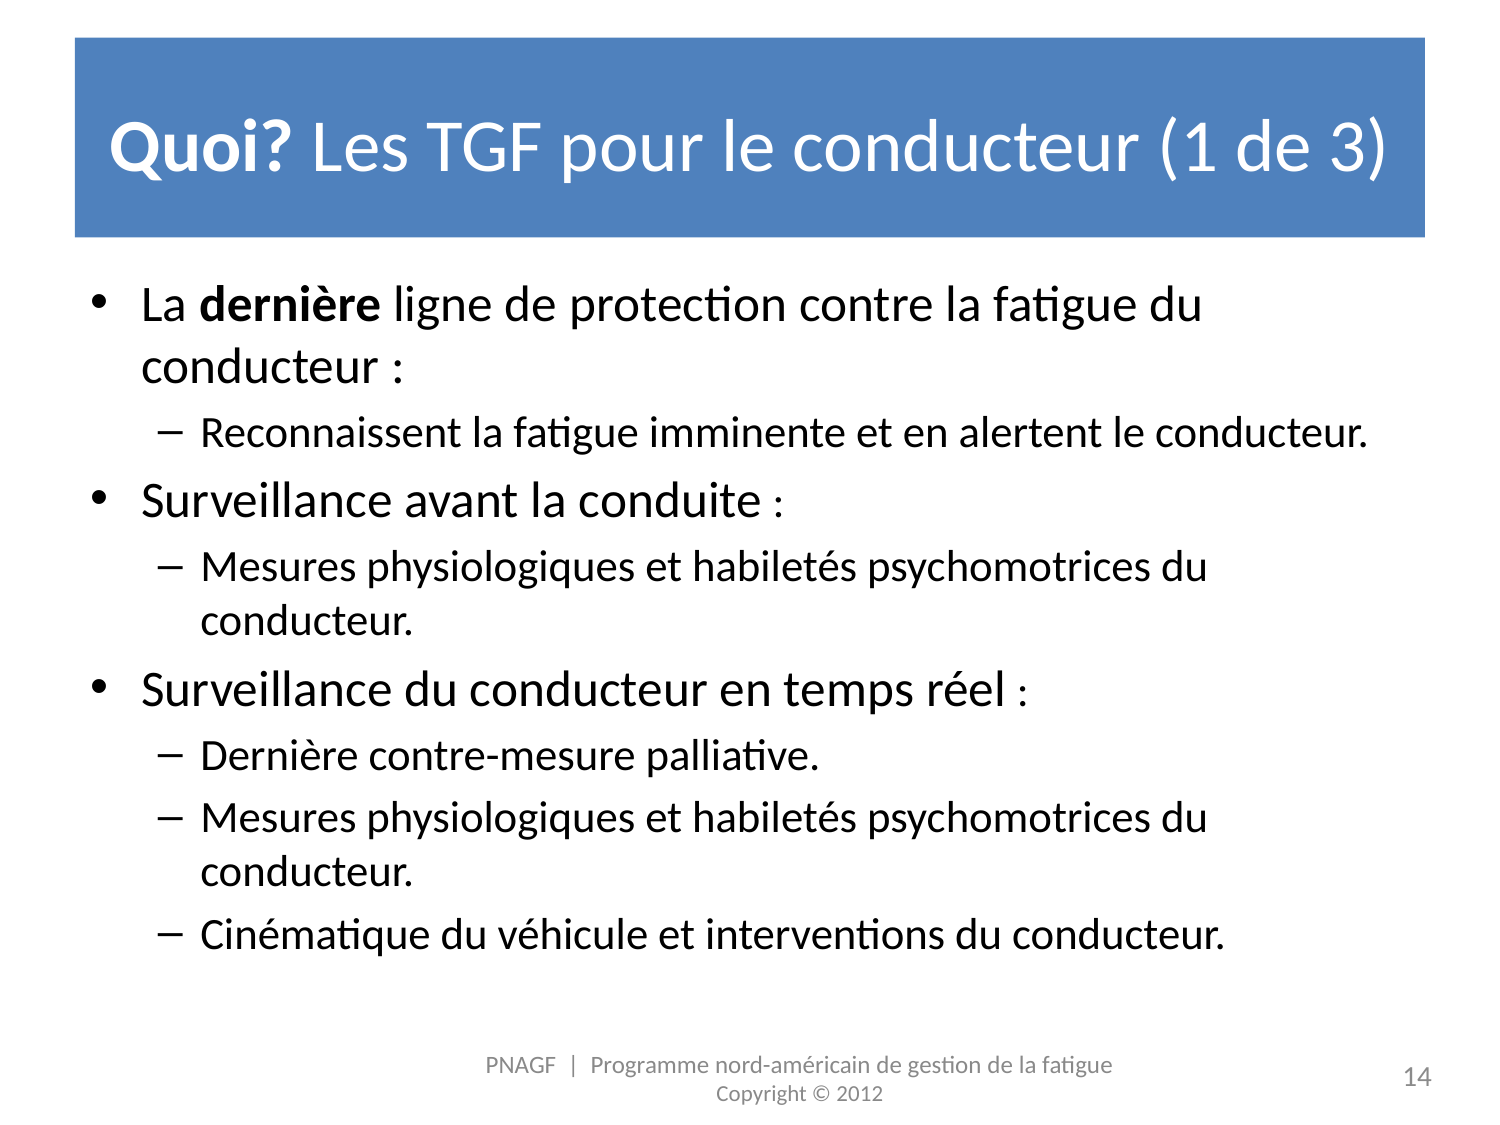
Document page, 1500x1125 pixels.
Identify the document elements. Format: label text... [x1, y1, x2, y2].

title Quoi? Les TGF pour le conducteur (1 de 3) [75, 45, 1425, 233]
list La dernière ligne de protection contre la fatigue du conducteur : Reconnaissent la fatigue imminente et en alertent le conducteur. Surveillance avant la conduite : Mesures physiologiques et habiletés psychomotrices du conducteur. Surveillance du conducteur en temps réel : Dernière contre-mesure palliative. Mesures physiologiques et habiletés psychomotrices du conducteur. Cinématique du véhicule et interventions du conducteur. [75, 262, 1425, 1005]
